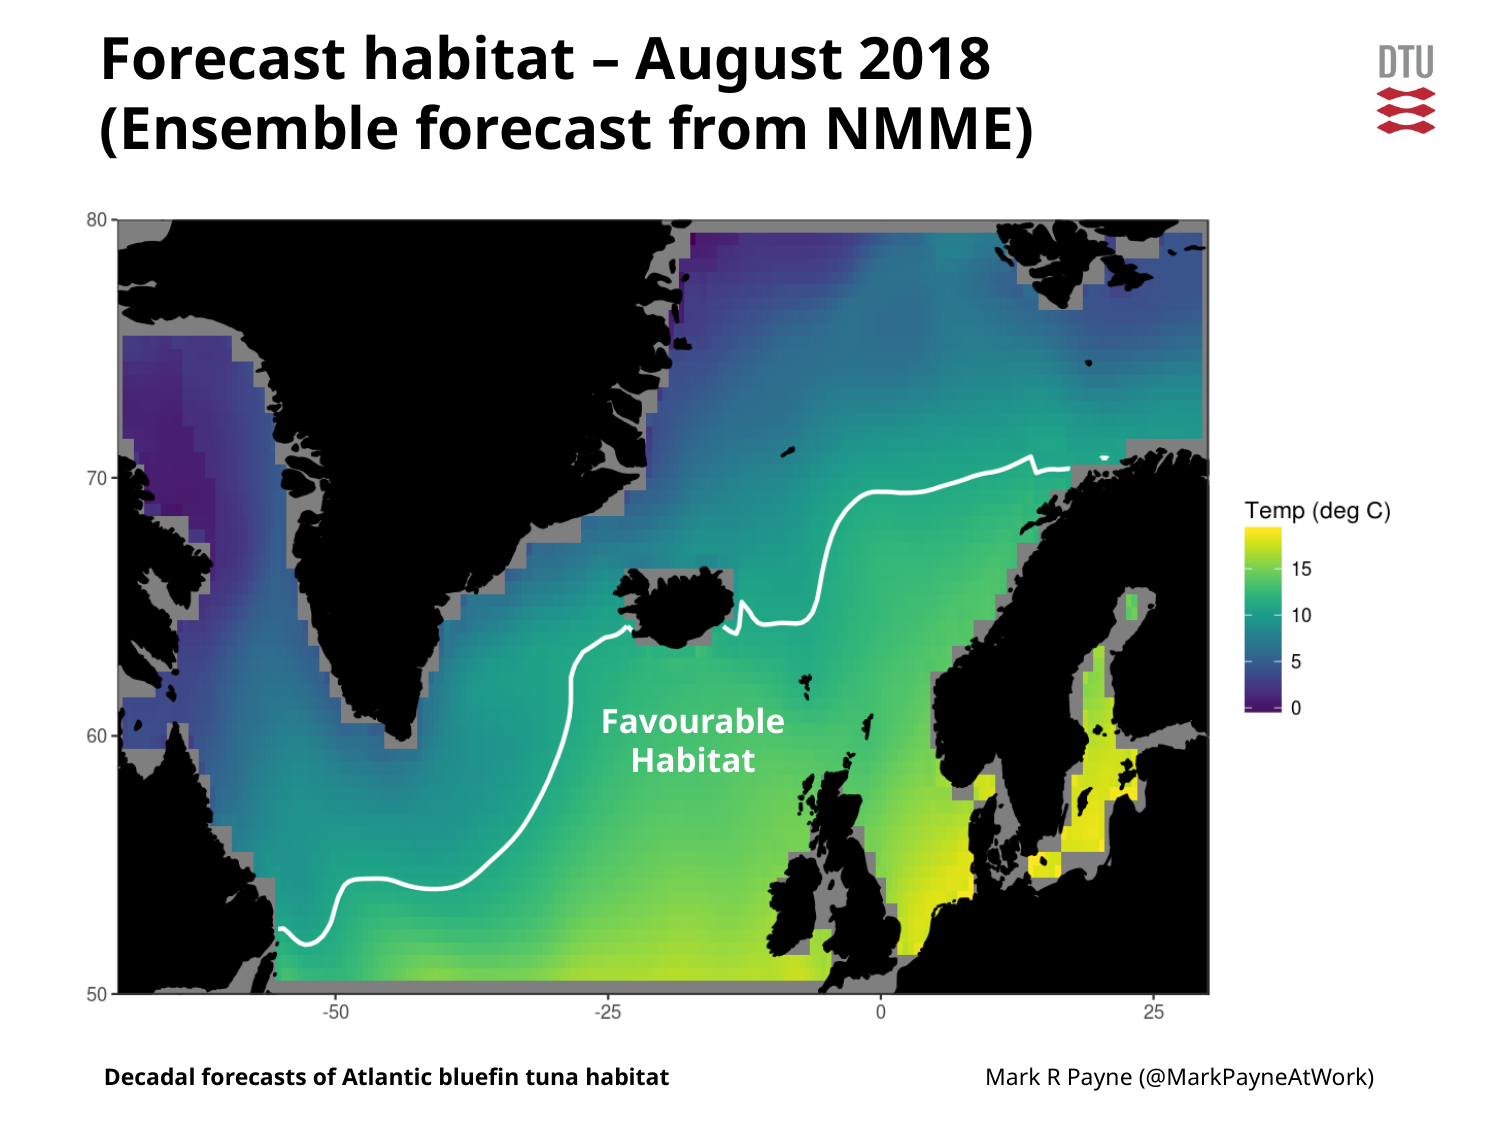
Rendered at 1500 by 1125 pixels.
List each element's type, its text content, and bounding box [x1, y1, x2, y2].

picture [1356, 45, 1436, 134]
title Forecast habitat – August 2018 (Ensemble forecast from NMME) [99, 50, 1375, 161]
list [1, 207, 1461, 1059]
